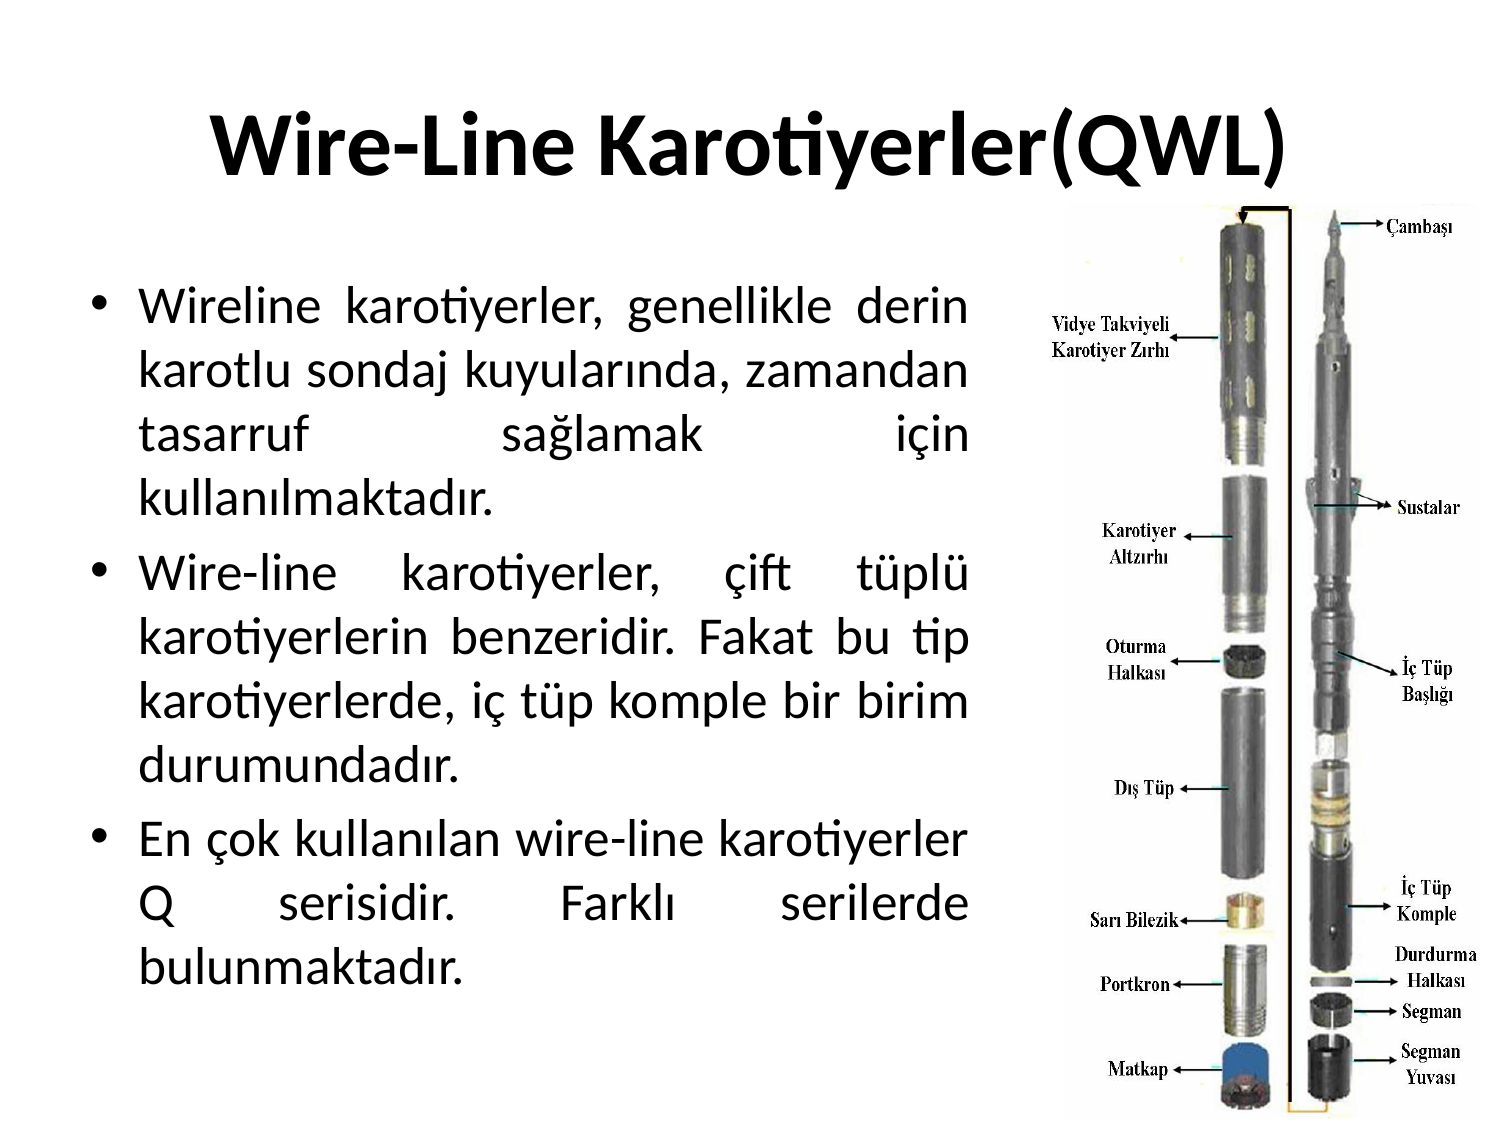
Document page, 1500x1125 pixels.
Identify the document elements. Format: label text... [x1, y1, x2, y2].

list Wireline karotiyerler, genellikle derin karotlu sondaj kuyularında, zamandan tasarruf sağlamak için kullanılmaktadır. Wire-line karotiyerler, çift tüplü karotiyerlerin benzeridir. Fakat bu tip karotiyerlerde, iç tüp komple bir birim durumundadır. En çok kullanılan wire-line karotiyerler Q serisidir. Farklı serilerde bulunmaktadır. [75, 262, 987, 1005]
title Wire-Line Karotiyerler(QWL) [75, 45, 1425, 233]
picture [1033, 195, 1492, 1119]
